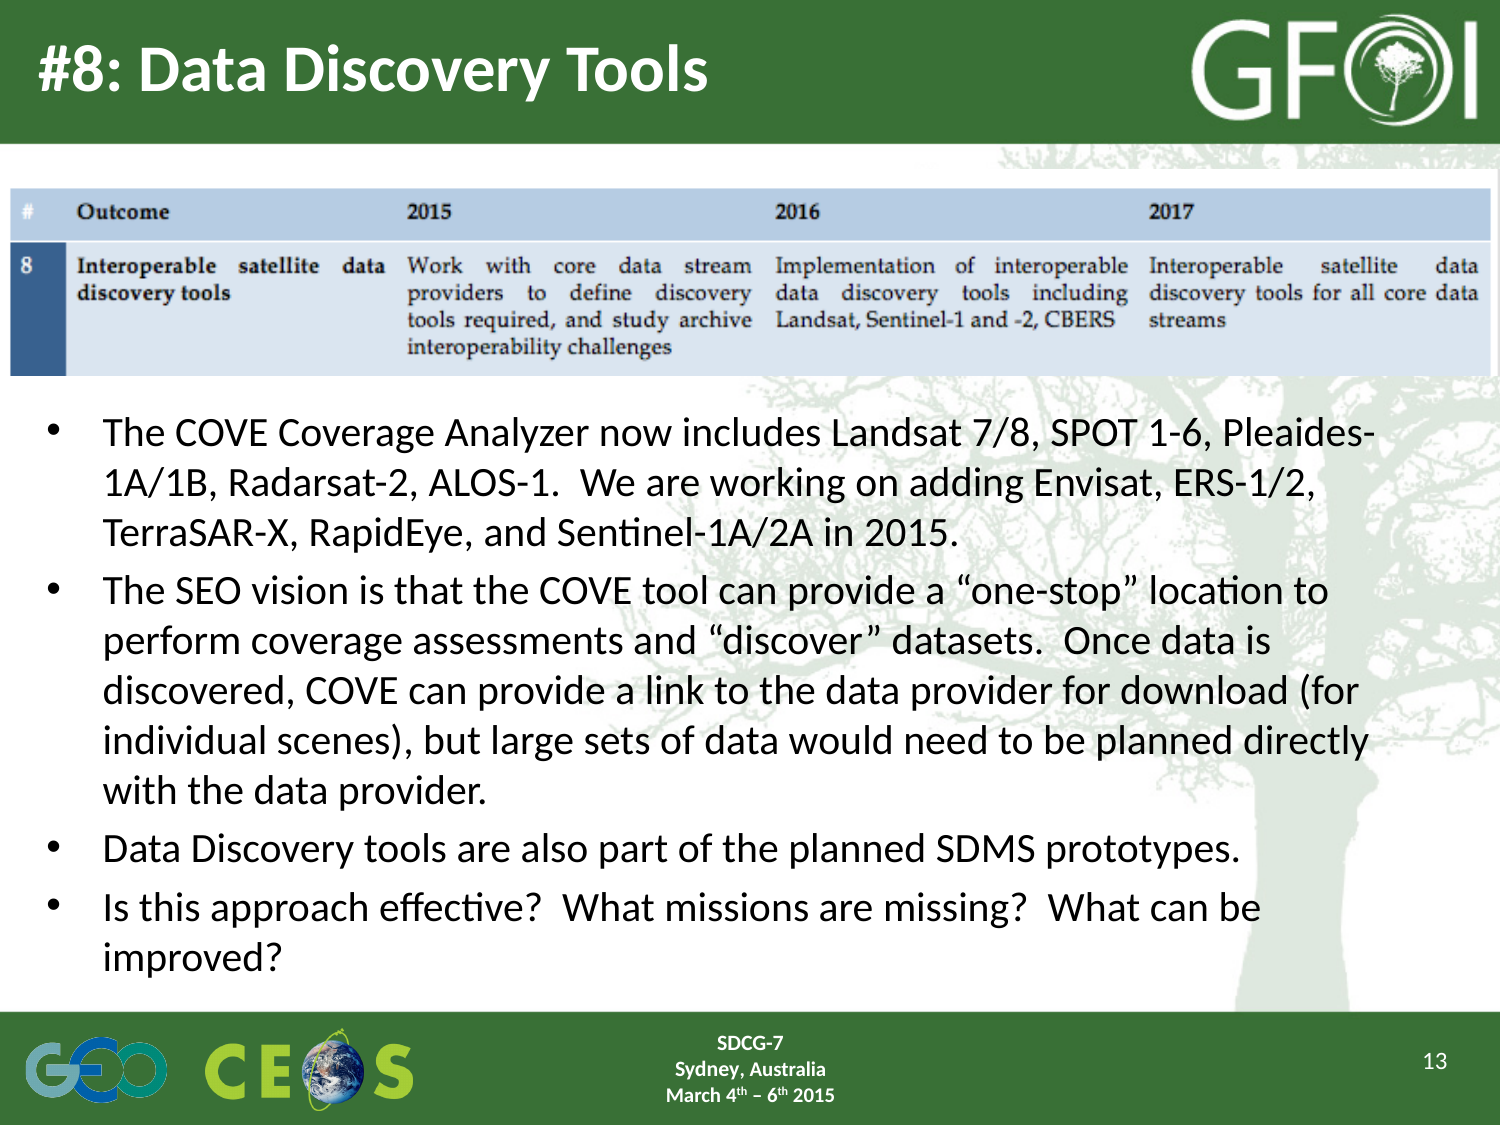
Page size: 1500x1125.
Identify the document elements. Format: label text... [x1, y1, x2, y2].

slide_number 13 [1392, 1037, 1477, 1098]
list The COVE Coverage Analyzer now includes Landsat 7/8, SPOT 1-6, Pleaides-1A/1B, Radarsat-2, ALOS-1. We are working on adding Envisat, ERS-1/2, TerraSAR-X, RapidEye, and Sentinel-1A/2A in 2015. The SEO vision is that the COVE tool can provide a “one-stop” location to perform coverage assessments and “discover” datasets. Once data is discovered, COVE can provide a link to the data provider for download (for individual scenes), but large sets of data would need to be planned directly with the data provider. Data Discovery tools are also part of the planned SDMS prototypes. Is this approach effective? What missions are missing? What can be improved? [31, 396, 1467, 1000]
picture [0, 0, 1500, 1125]
footer SDCG-7 Sydney, Australia March 4th – 6th 2015 [643, 1021, 858, 1115]
title #8: Data Discovery Tools [23, 16, 1183, 132]
